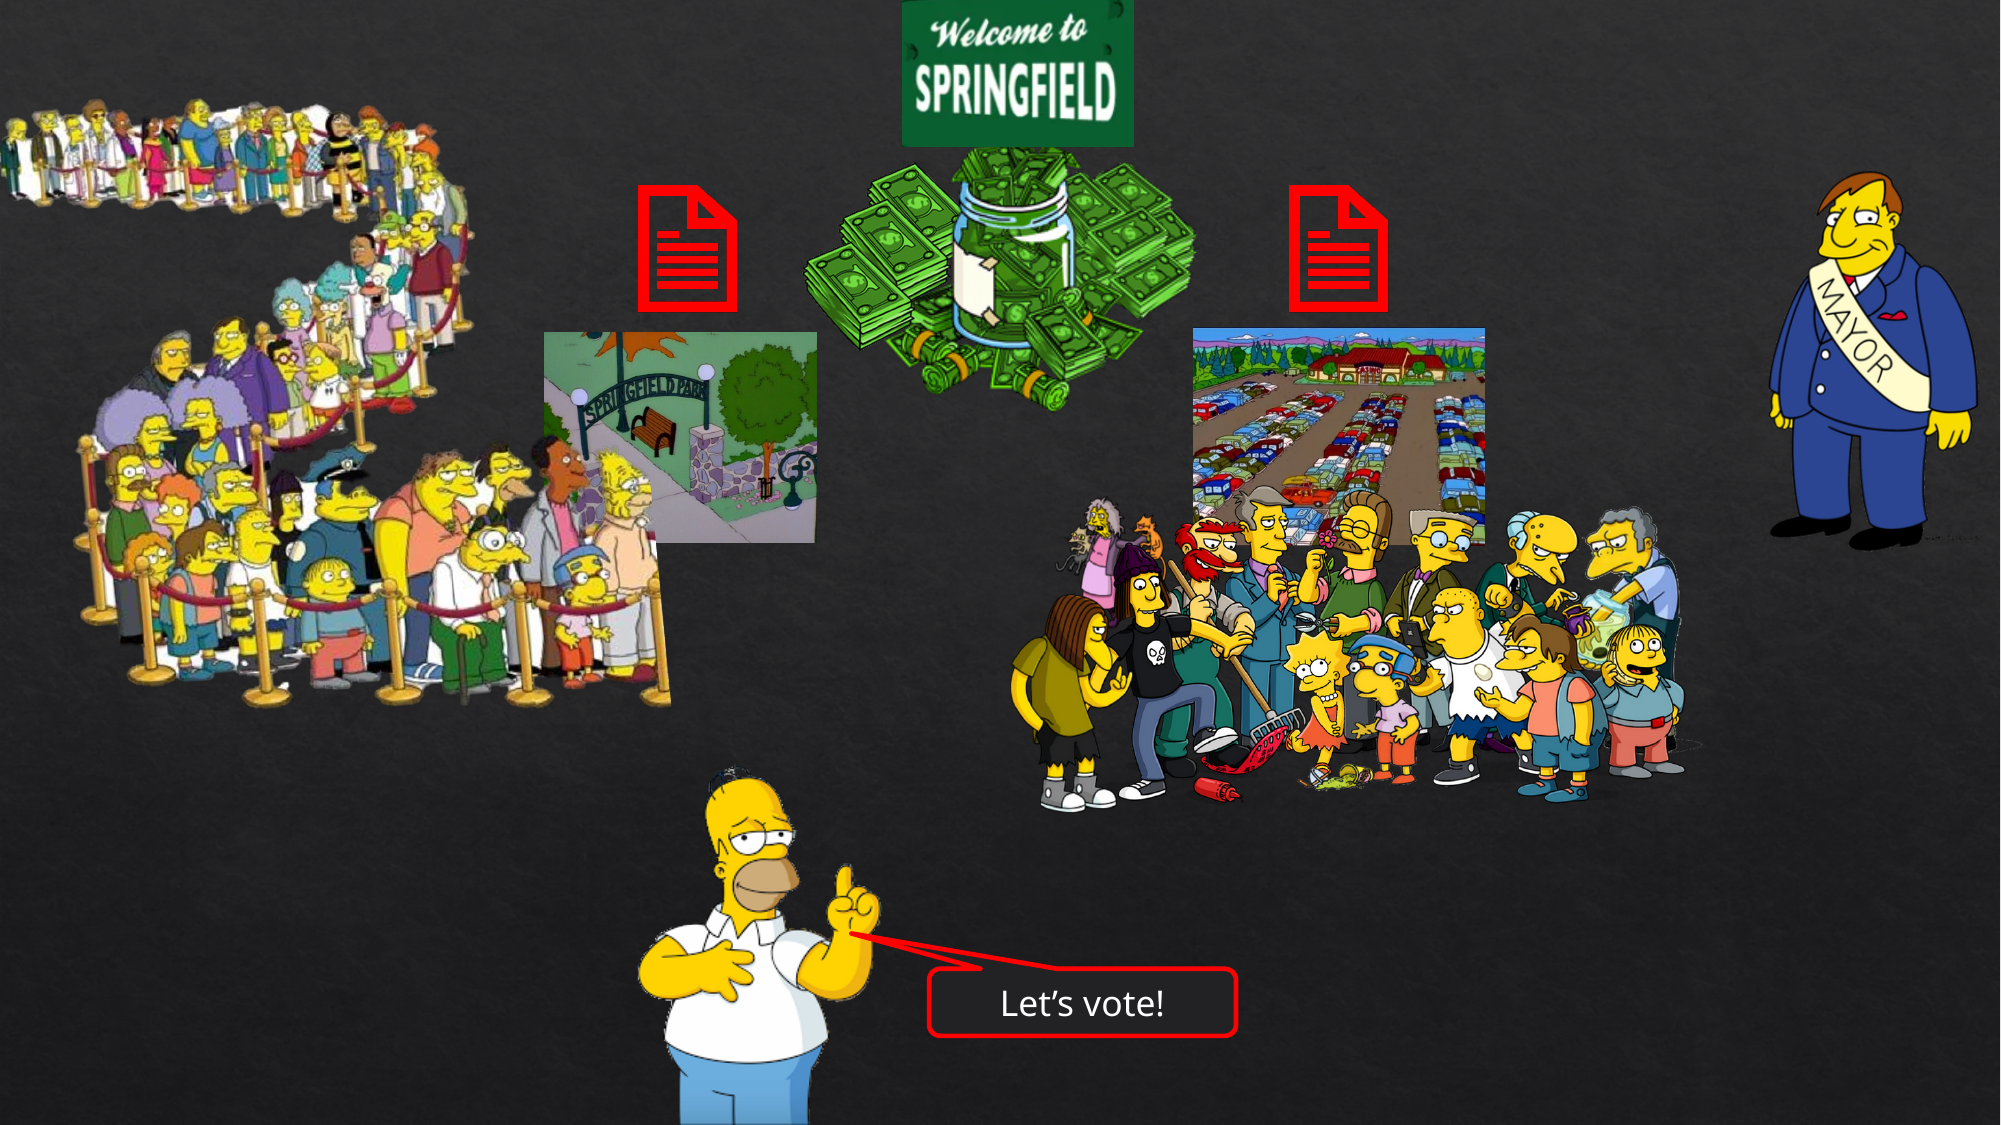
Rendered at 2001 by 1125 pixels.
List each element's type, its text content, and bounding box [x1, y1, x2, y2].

picture [1263, 173, 1414, 324]
picture [632, 754, 894, 1125]
picture [1004, 327, 1706, 819]
picture [0, 0, 1198, 768]
picture [1734, 161, 2000, 563]
text_box Let’s vote! [902, 940, 1238, 1038]
